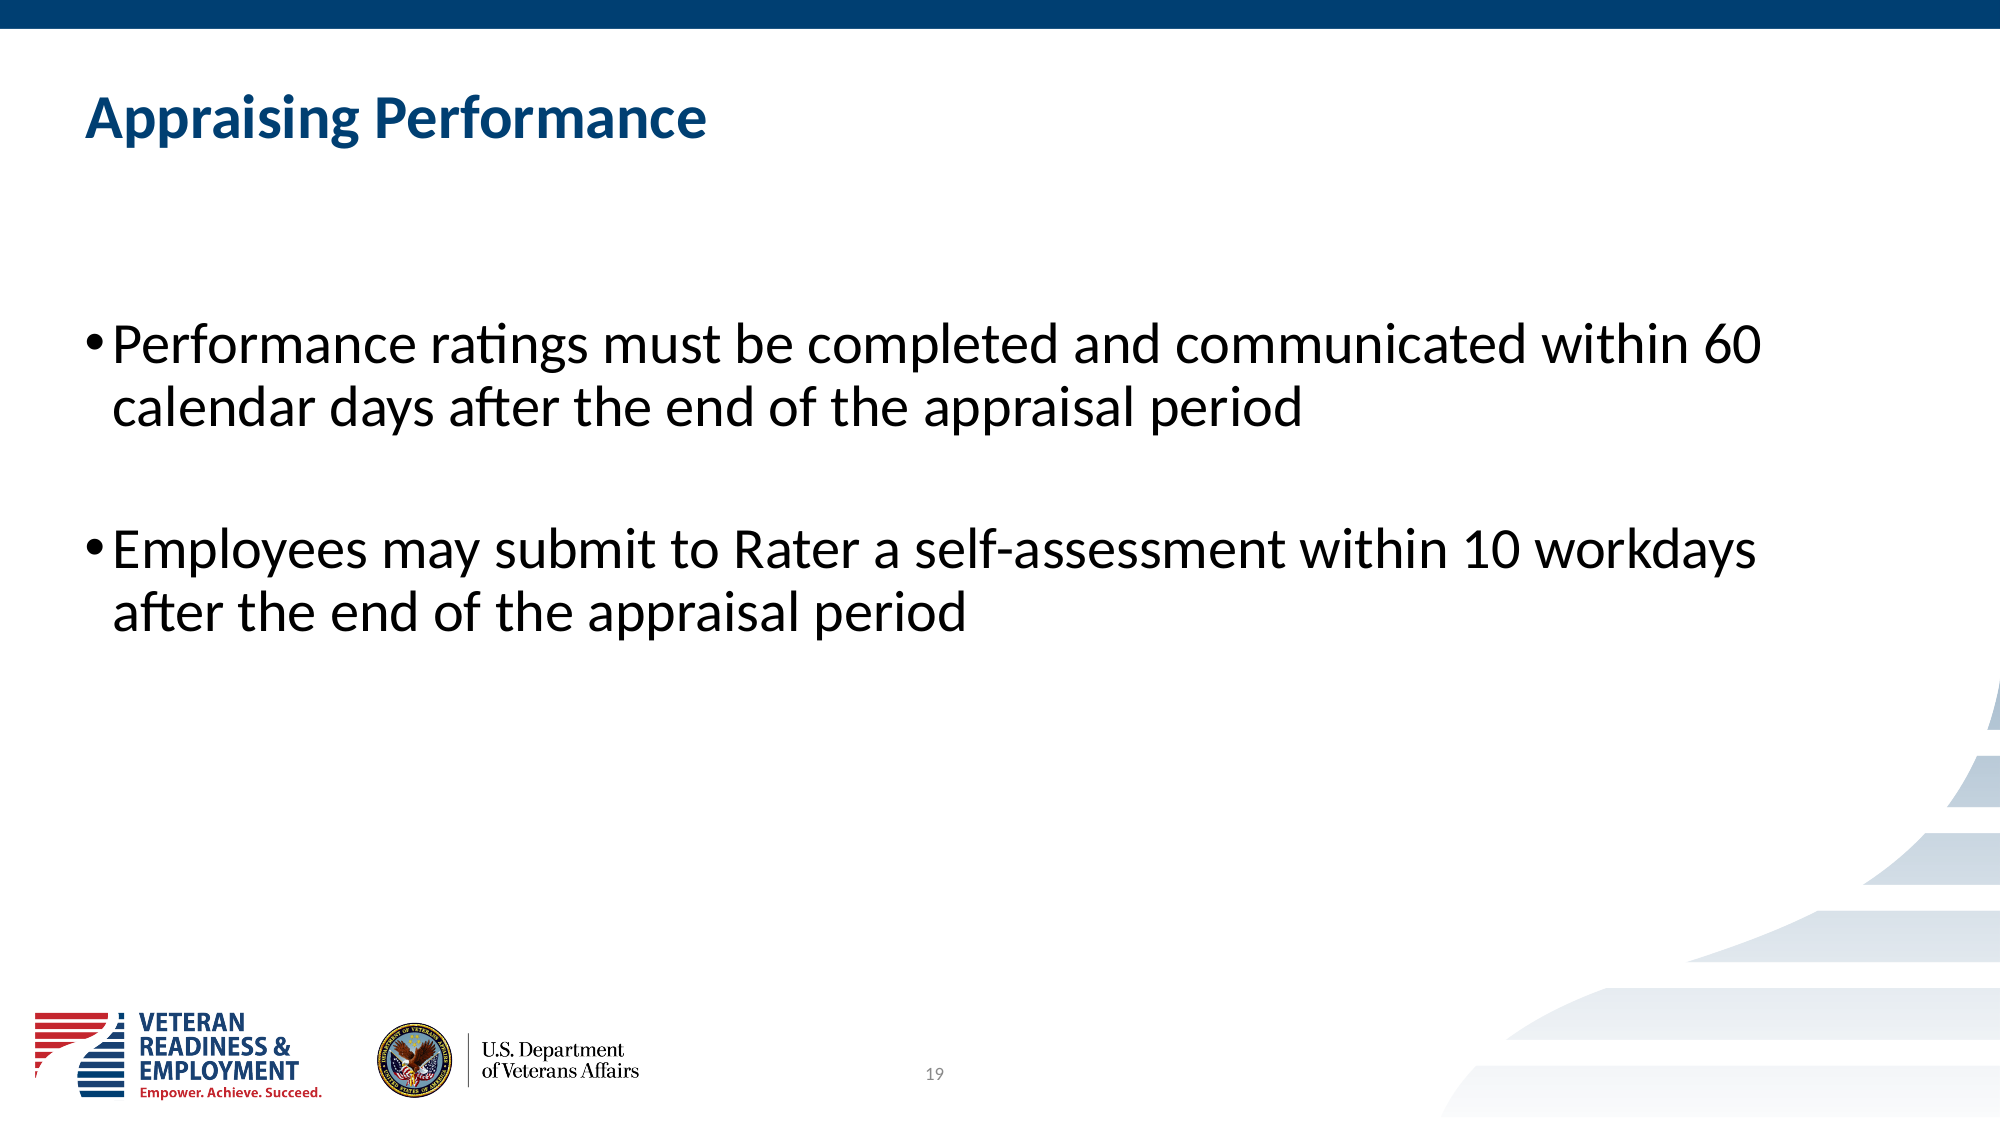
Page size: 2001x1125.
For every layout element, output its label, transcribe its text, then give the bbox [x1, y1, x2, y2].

list Performance ratings must be completed and communicated within 60 calendar days after the end of the appraisal period Employees may submit to Rater a self-assessment within 10 workdays after the end of the appraisal period [69, 238, 1795, 1021]
slide_number 19 [878, 1042, 992, 1103]
title Appraising Performance [69, 54, 1665, 183]
picture [0, 0, 2000, 1125]
